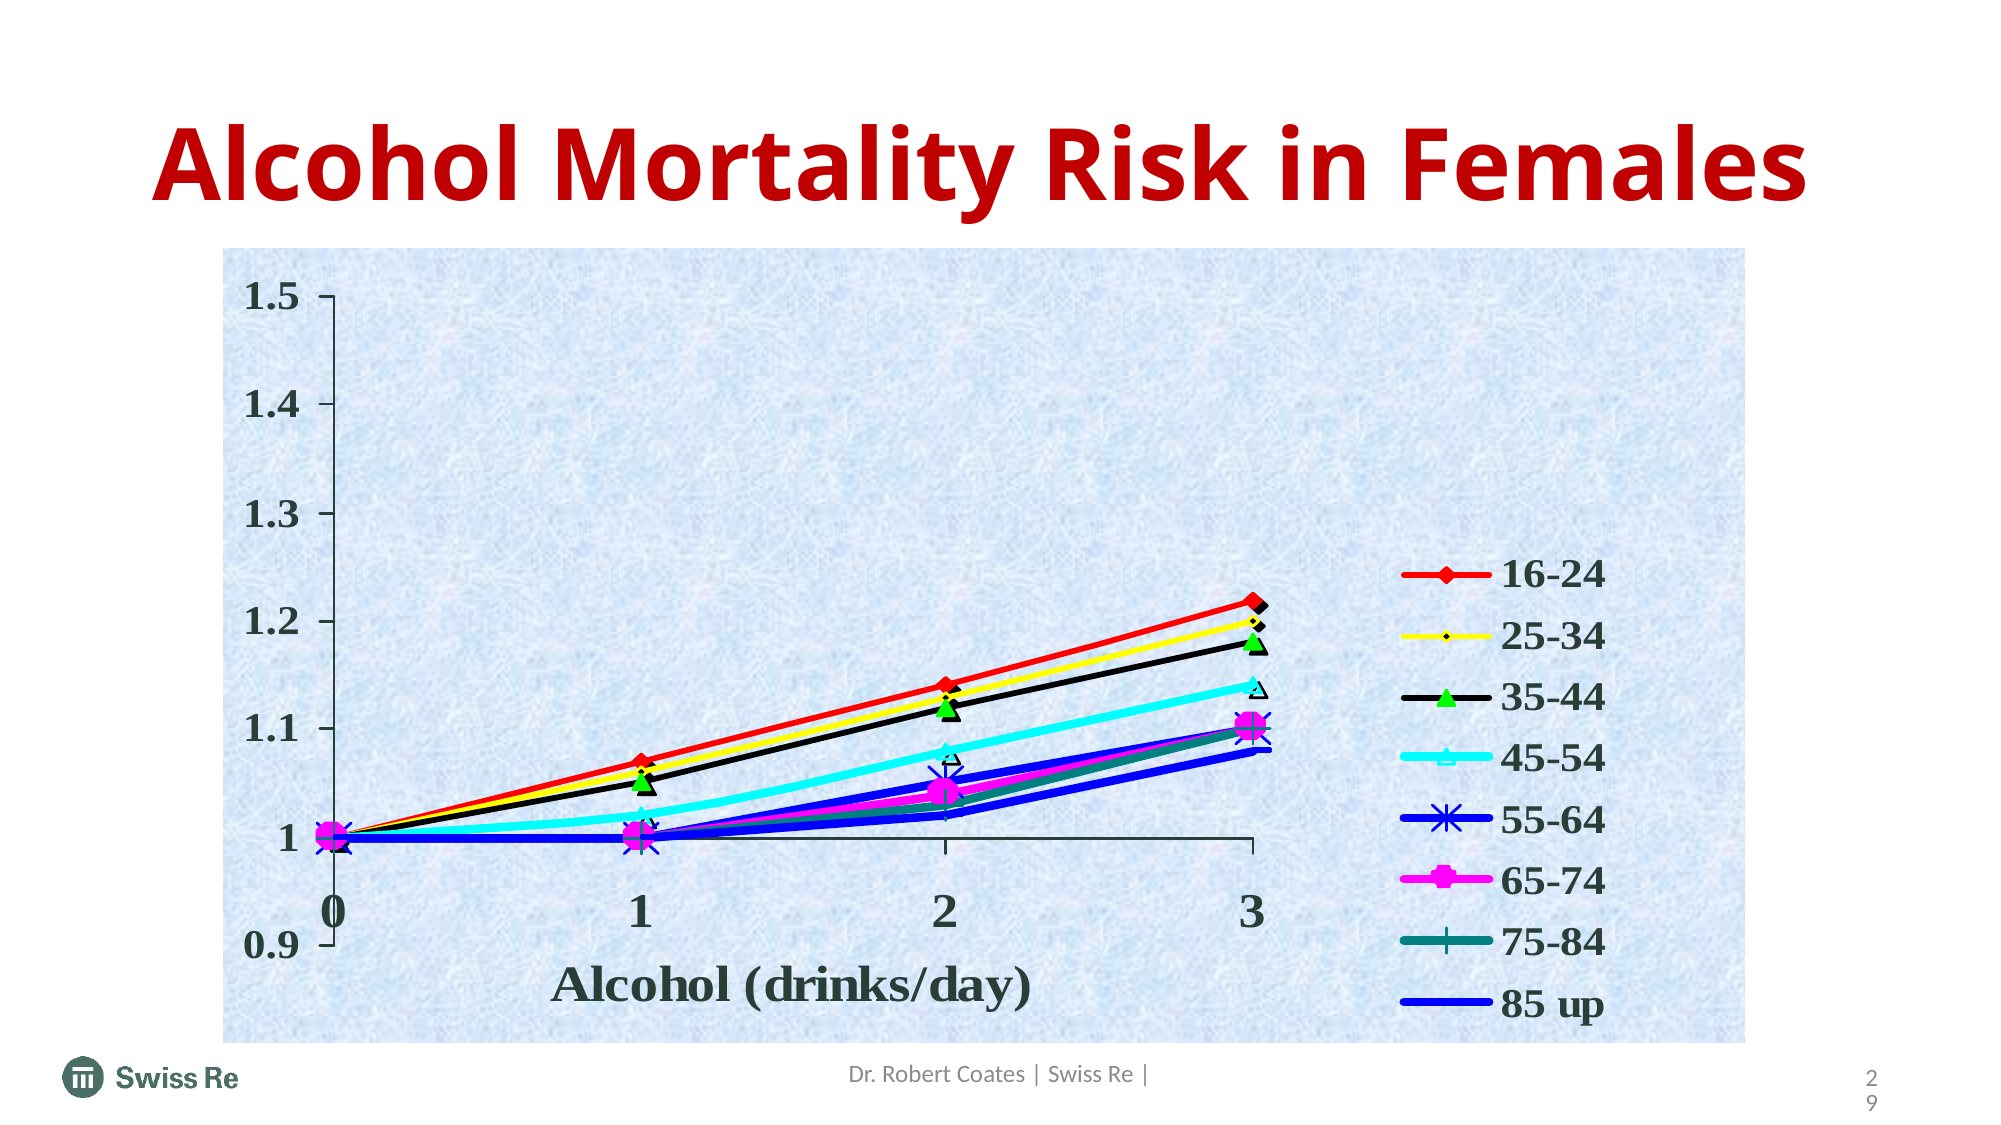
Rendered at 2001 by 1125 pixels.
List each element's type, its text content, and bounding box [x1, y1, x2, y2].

picture [62, 1056, 238, 1098]
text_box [222, 247, 1746, 1043]
title Alcohol Mortality Risk in Females [137, 59, 1863, 278]
footer Dr. Robert Coates | Swiss Re | [662, 1043, 1338, 1103]
slide_number 29 [1850, 1061, 1898, 1092]
